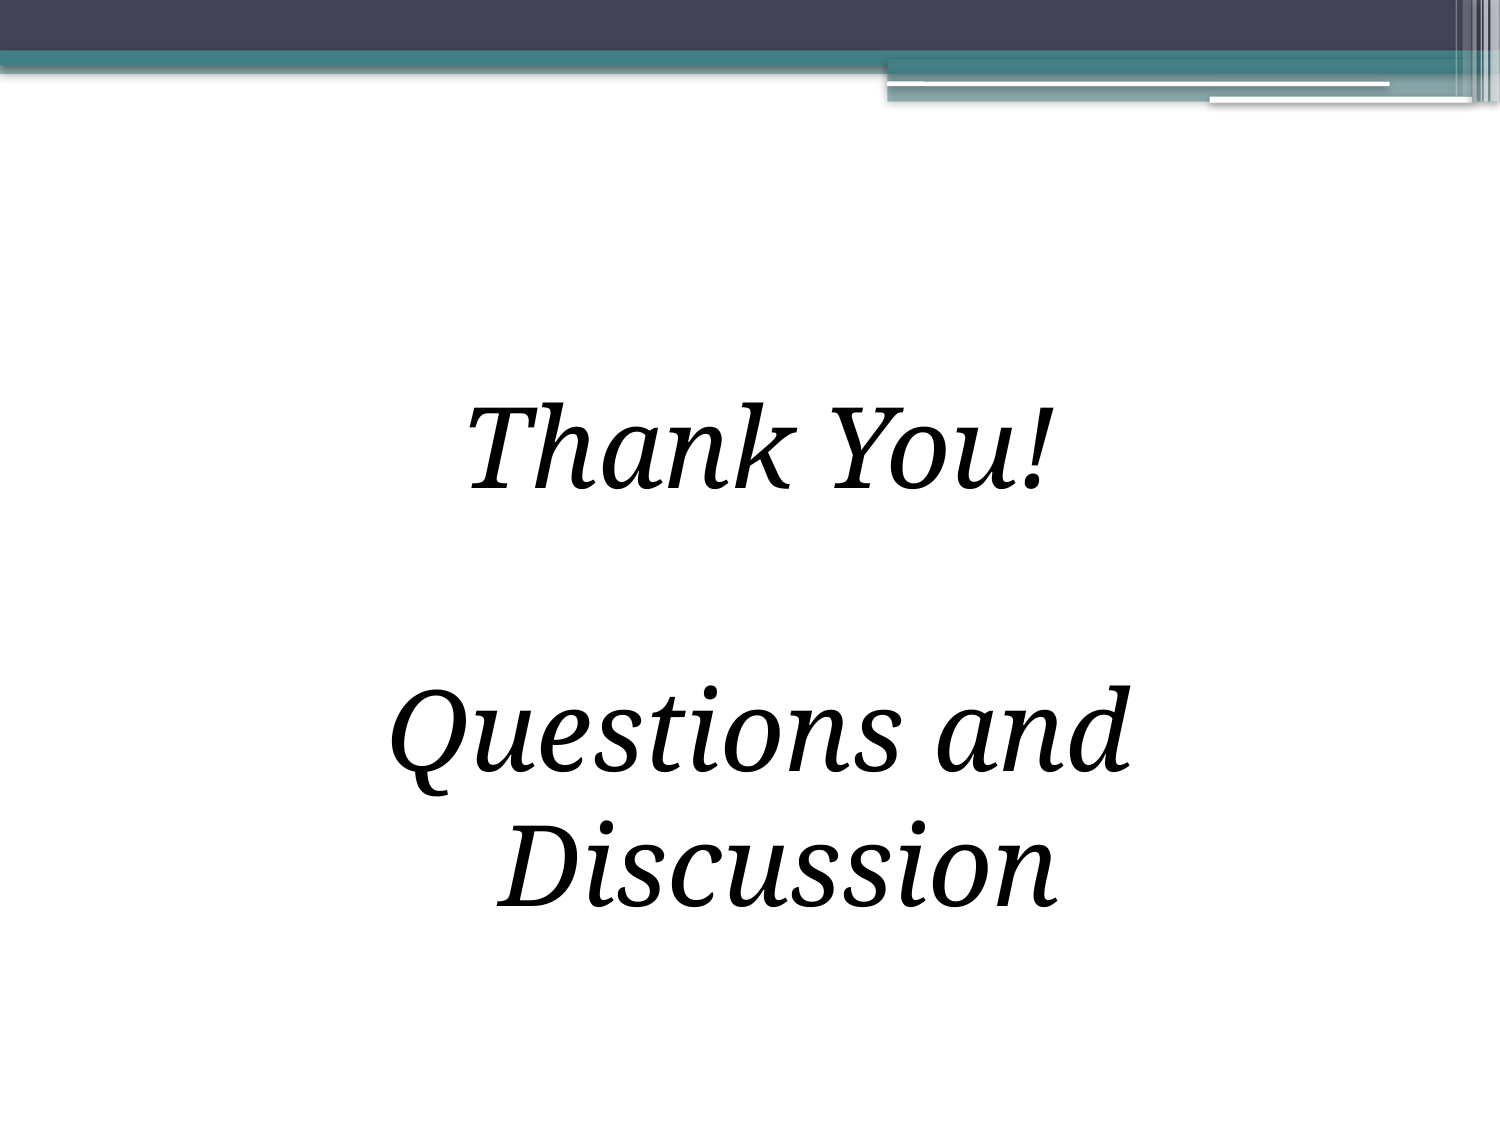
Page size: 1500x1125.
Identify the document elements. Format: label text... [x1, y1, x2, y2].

list Thank You! Questions and Discussion [75, 368, 1425, 1079]
